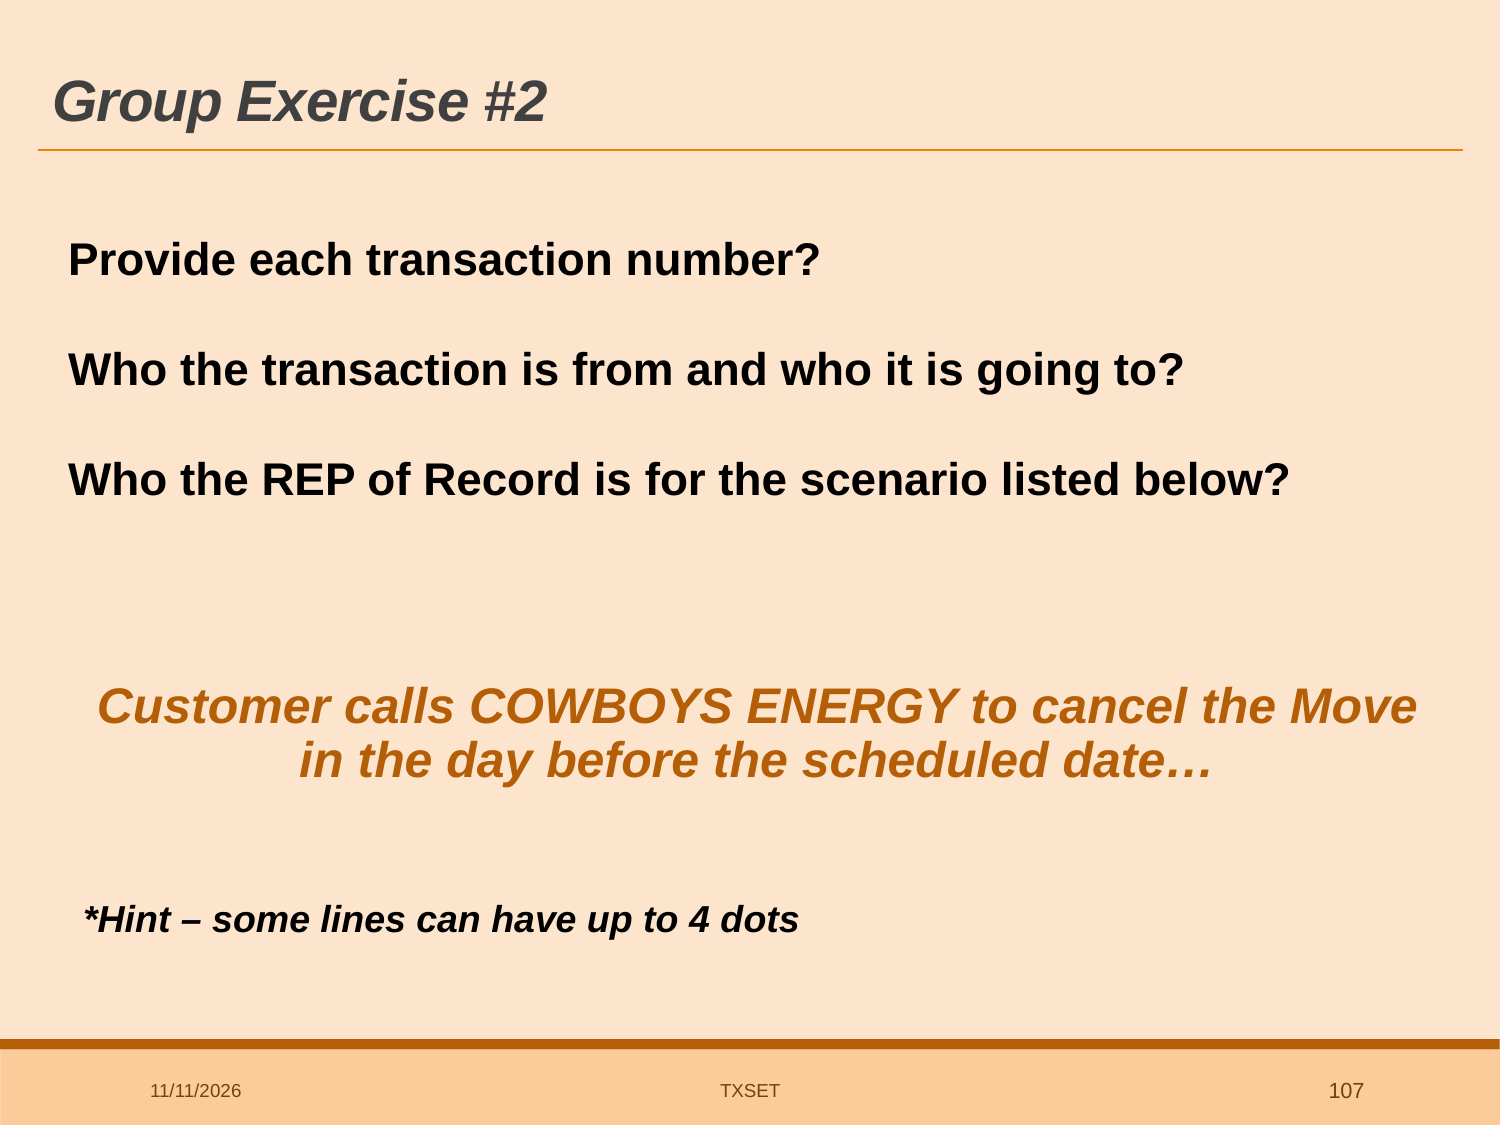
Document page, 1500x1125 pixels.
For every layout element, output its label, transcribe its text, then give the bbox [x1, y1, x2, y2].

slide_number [135, 1059, 440, 1120]
footer TxSET [453, 1059, 1047, 1120]
title Group Exercise #2 [37, 37, 1275, 141]
slide_number 107 [1218, 1059, 1380, 1120]
list Provide each transaction number? Who the transaction is from and who it is going to? Who the REP of Record is for the scenario listed below? Customer calls COWBOYS ENERGY to cancel the Move in the day before the scheduled date… *Hint – some lines can have up to 4 dots [68, 222, 1433, 950]
